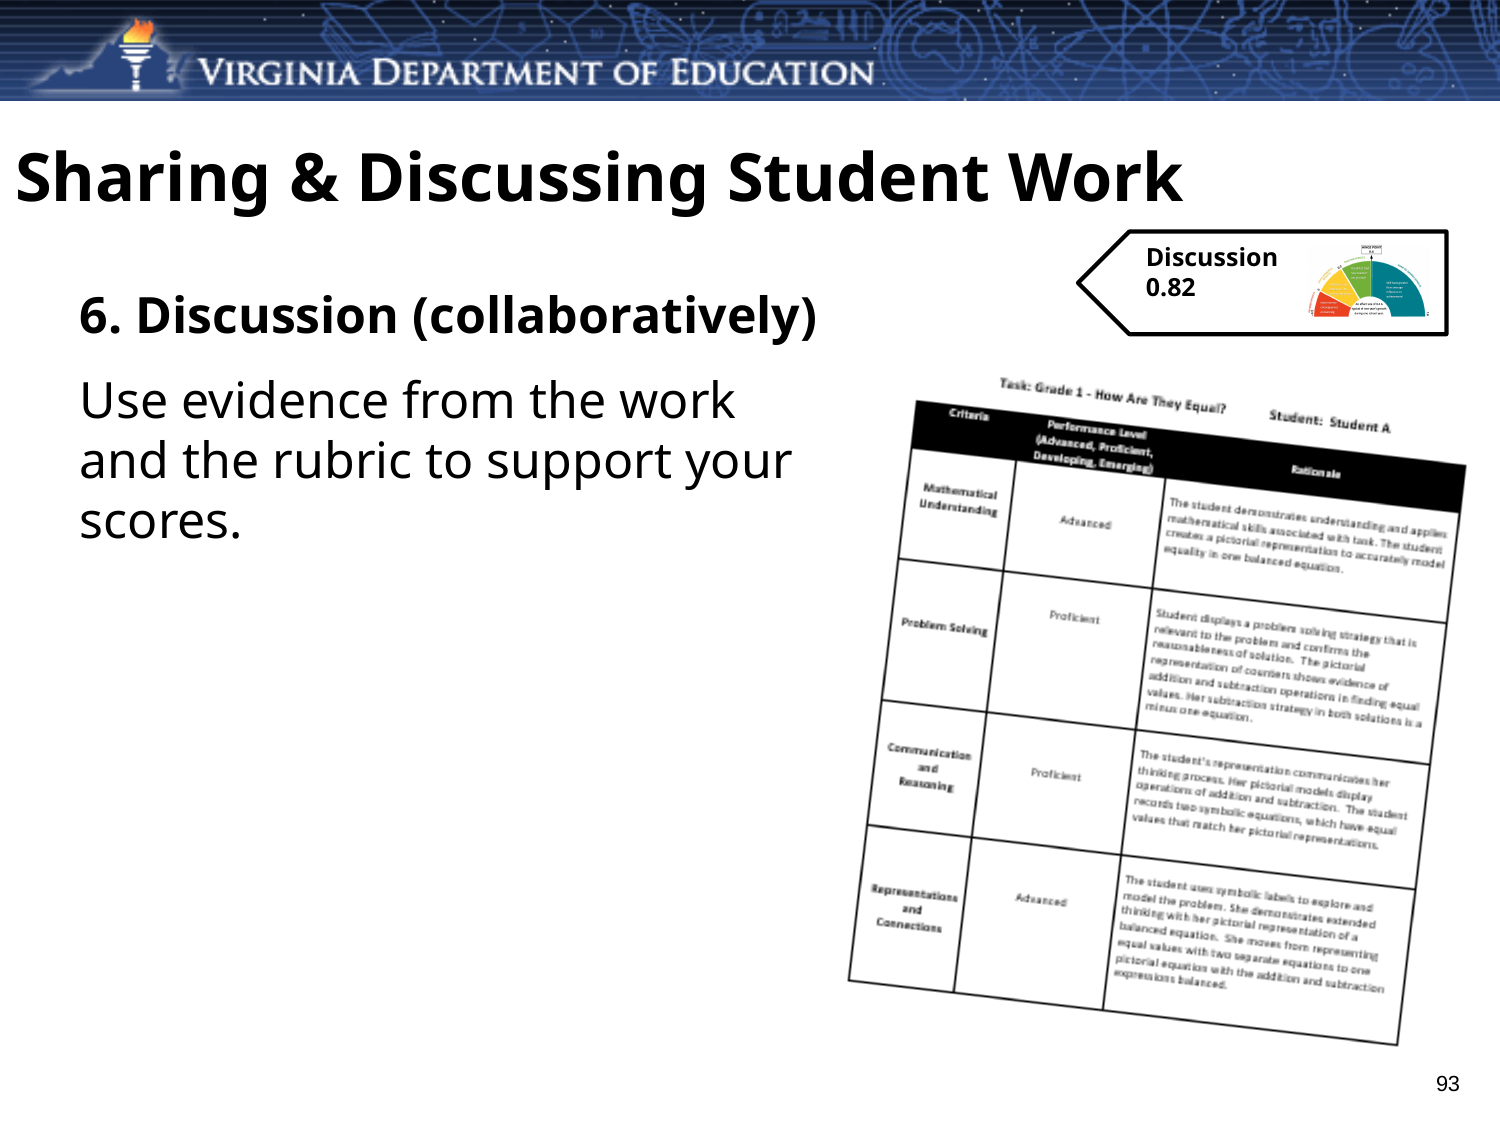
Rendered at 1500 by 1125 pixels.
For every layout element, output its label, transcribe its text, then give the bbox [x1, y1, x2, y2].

text_box Discussion 0.82 [1134, 236, 1327, 339]
picture [1305, 243, 1430, 319]
title Sharing & Discussing Student Work [0, 80, 1500, 269]
list 6. Discussion (collaboratively) Use evidence from the work and the rubric to support your scores. [0, 268, 838, 1069]
picture [839, 356, 1482, 1062]
picture [0, 0, 1500, 80]
text_box [1077, 231, 1447, 335]
slide_number 93 [1125, 1062, 1475, 1125]
